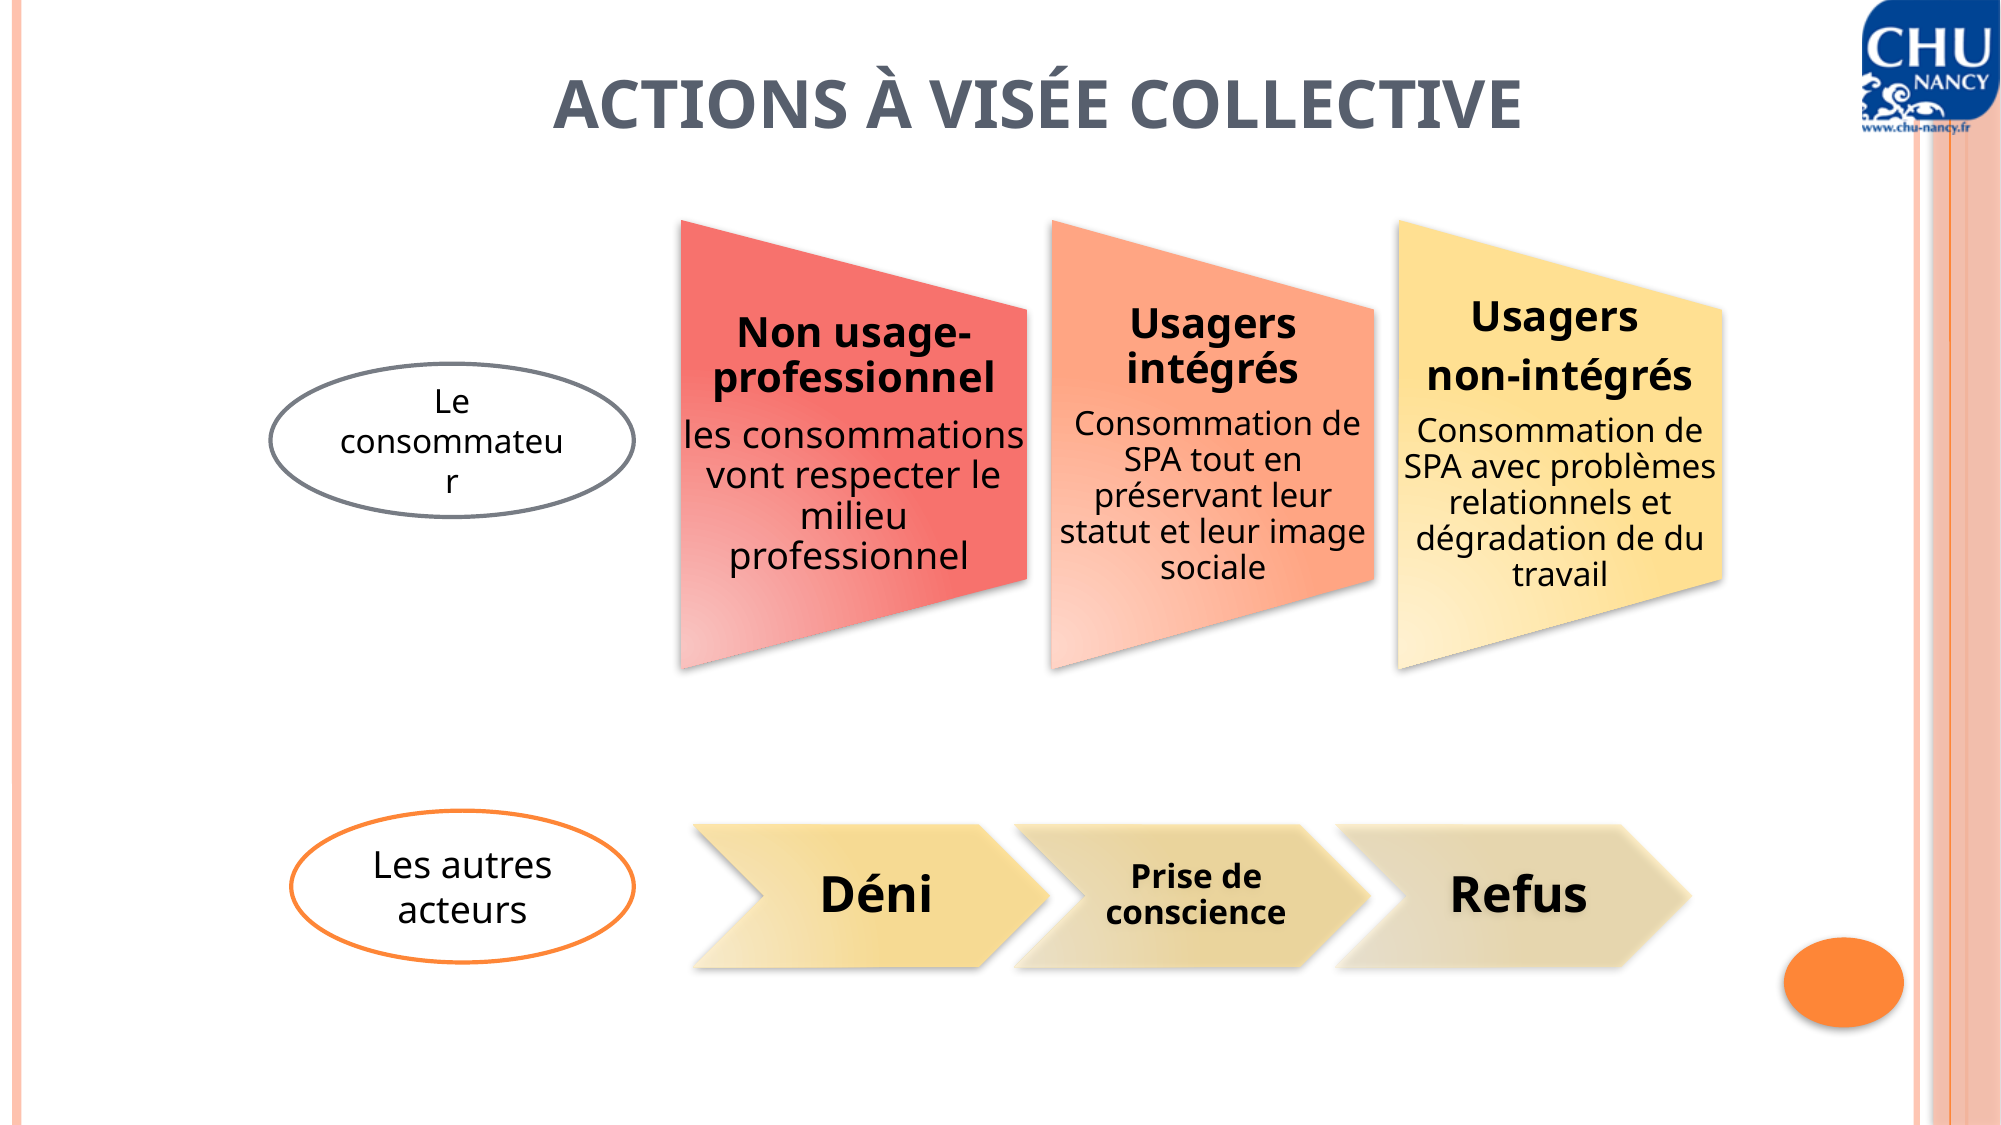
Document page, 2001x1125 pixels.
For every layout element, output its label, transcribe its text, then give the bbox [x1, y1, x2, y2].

title Actions À Visée Collective [363, 0, 1714, 149]
text_box Les autres acteurs [289, 808, 636, 965]
text_box Le consommateur [268, 361, 636, 520]
picture [1861, 0, 2000, 136]
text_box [692, 561, 1694, 1125]
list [680, 219, 1723, 670]
